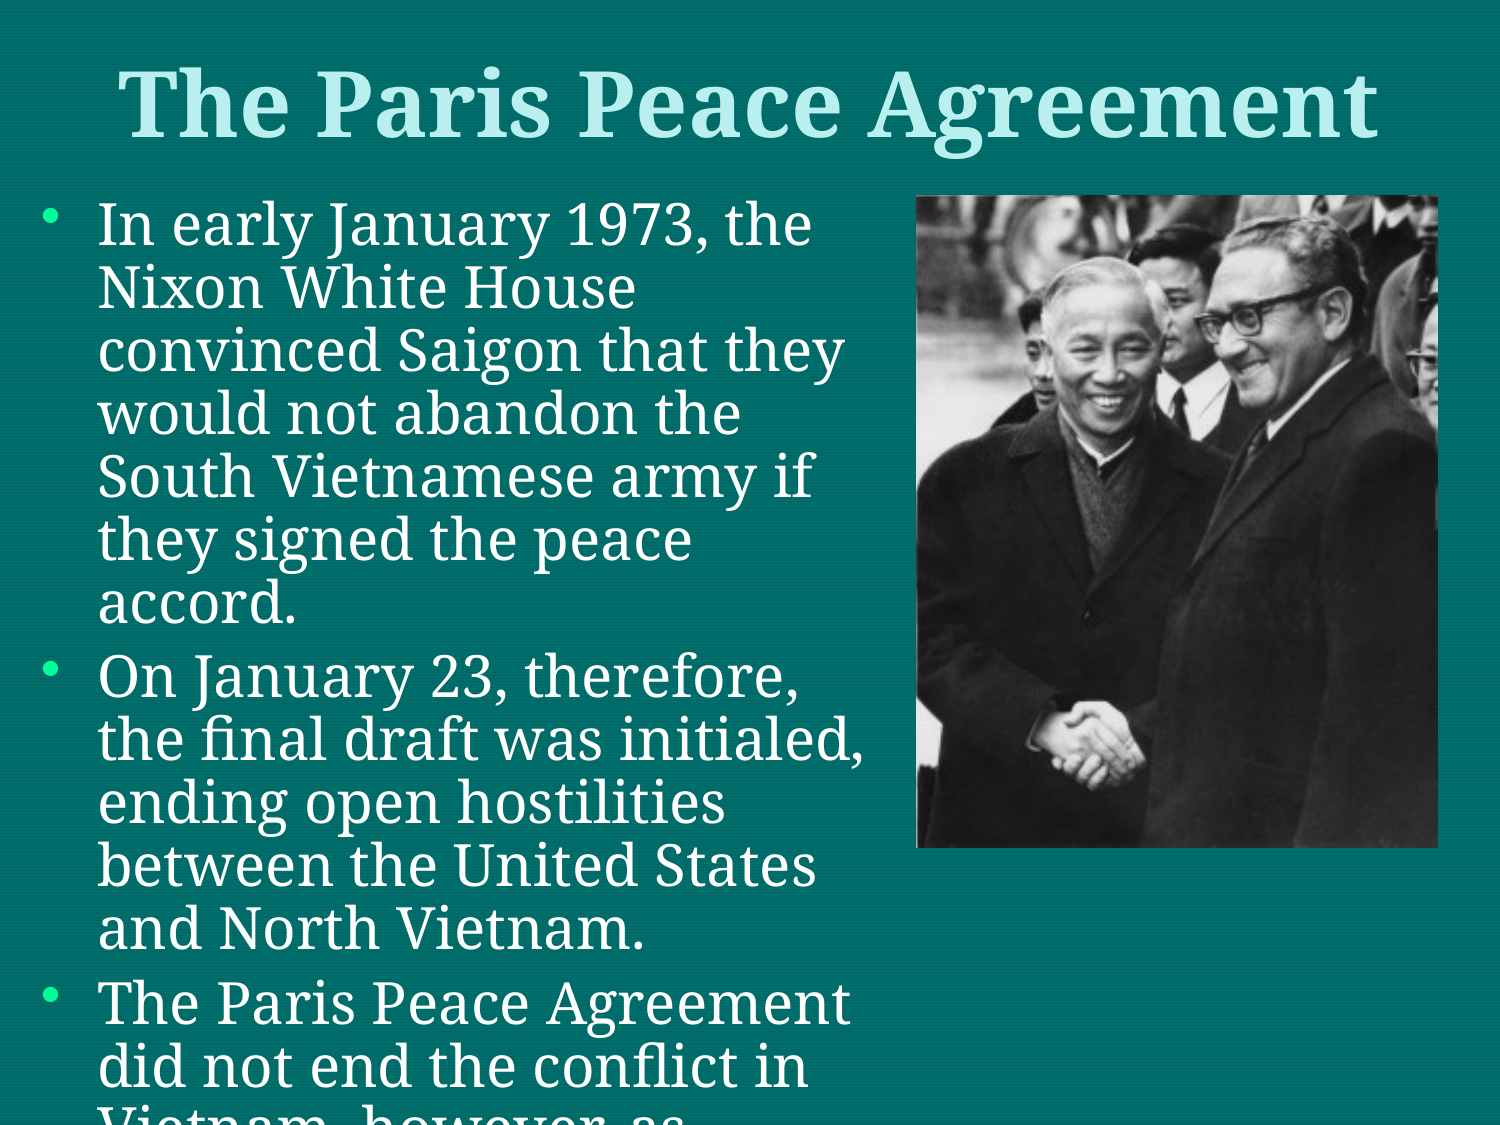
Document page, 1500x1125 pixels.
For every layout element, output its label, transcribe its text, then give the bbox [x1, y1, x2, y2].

list In early January 1973, the Nixon White House convinced Saigon that they would not abandon the South Vietnamese army if they signed the peace accord. On January 23, therefore, the final draft was initialed, ending open hostilities between the United States and North Vietnam. The Paris Peace Agreement did not end the conflict in Vietnam, however, as Saigon continued to battle Communist forces. [25, 187, 898, 1066]
title The Paris Peace Agreement [75, 7, 1425, 196]
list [916, 195, 1438, 849]
